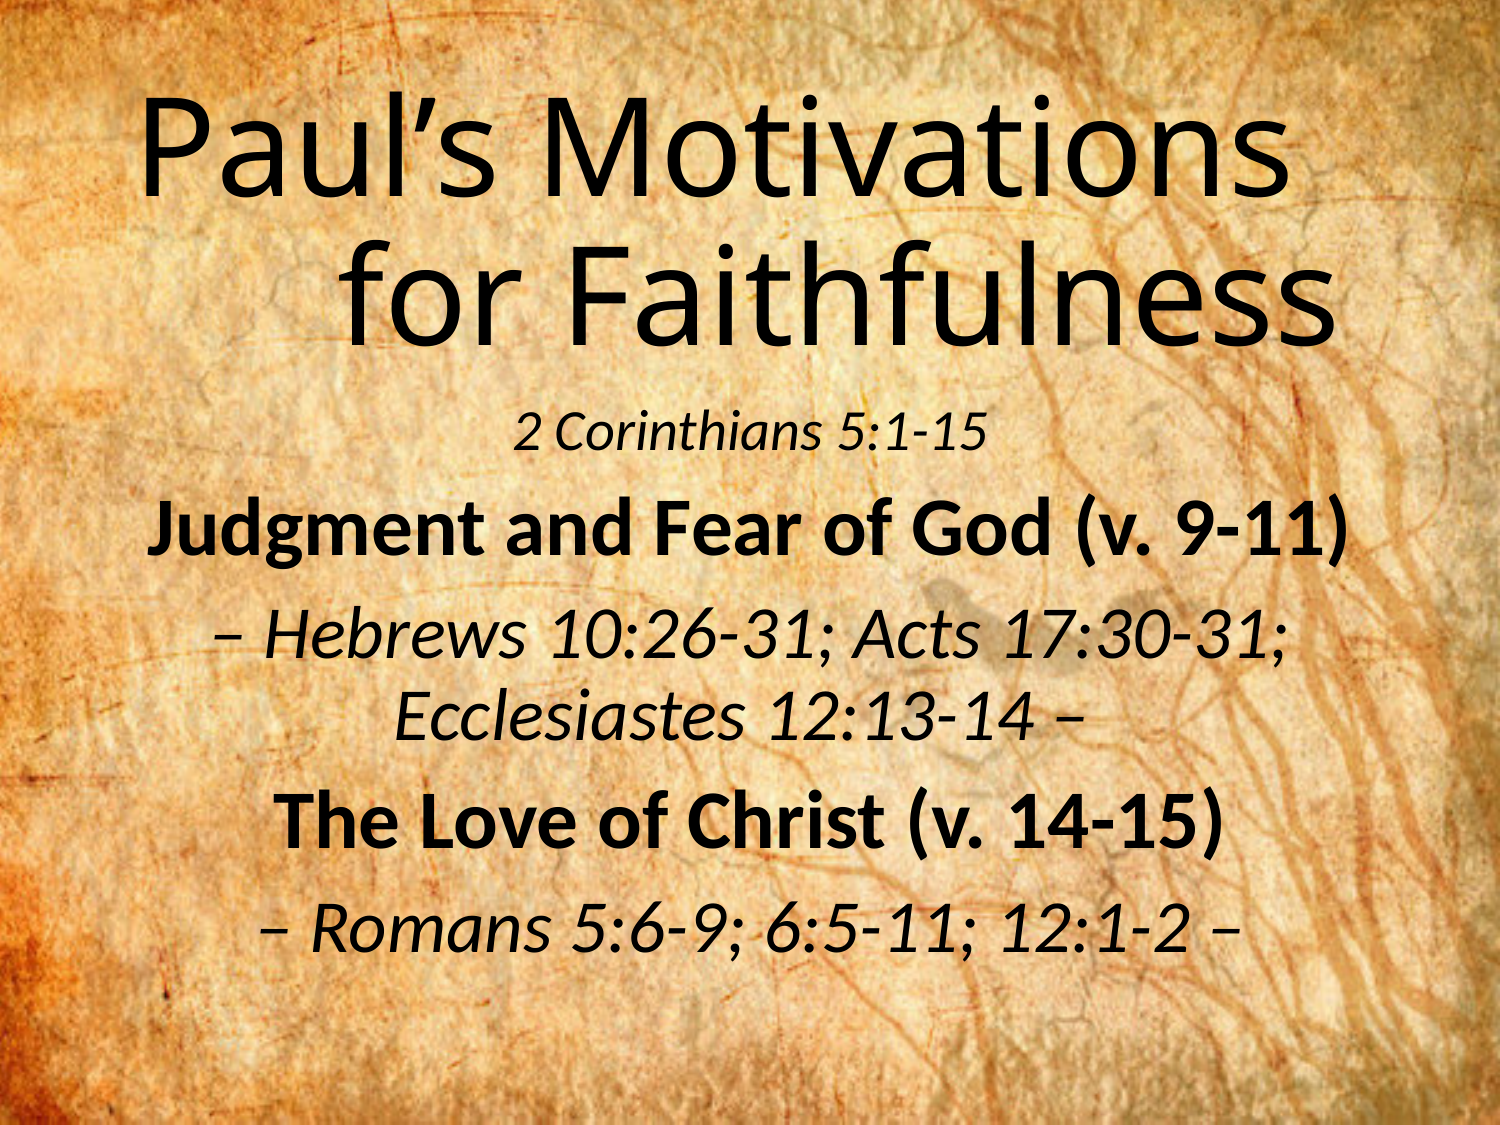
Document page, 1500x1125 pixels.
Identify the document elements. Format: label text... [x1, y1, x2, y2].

picture [0, 0, 1500, 1125]
list 2 Corinthians 5:1-15 Judgment and Fear of God (v. 9-11) – Hebrews 10:26-31; Acts 17:30-31; Ecclesiastes 12:13-14 – The Love of Christ (v. 14-15) – Romans 5:6-9; 6:5-11; 12:1-2 – [103, 392, 1397, 1014]
title Paul’s Motivations for Faithfulness [103, 117, 1397, 335]
